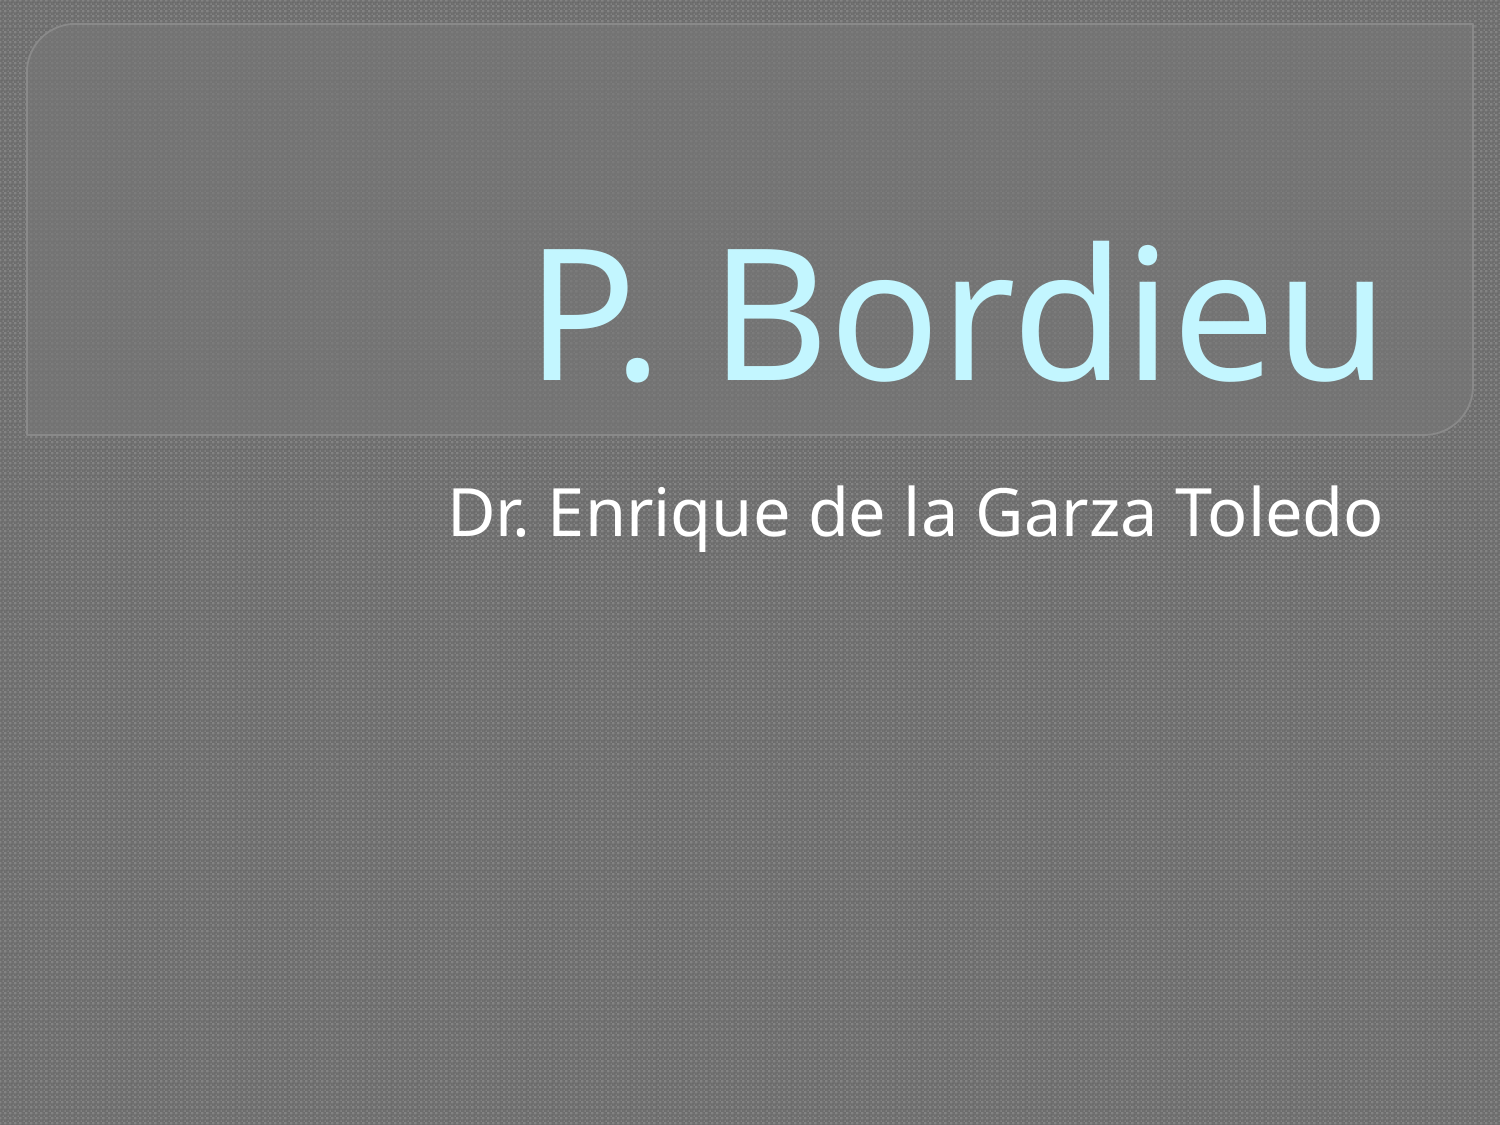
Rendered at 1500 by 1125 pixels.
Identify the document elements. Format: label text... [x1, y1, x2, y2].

title P. Bordieu [76, 62, 1427, 425]
subtitle Dr. Enrique de la Garza Toledo [349, 462, 1427, 751]
